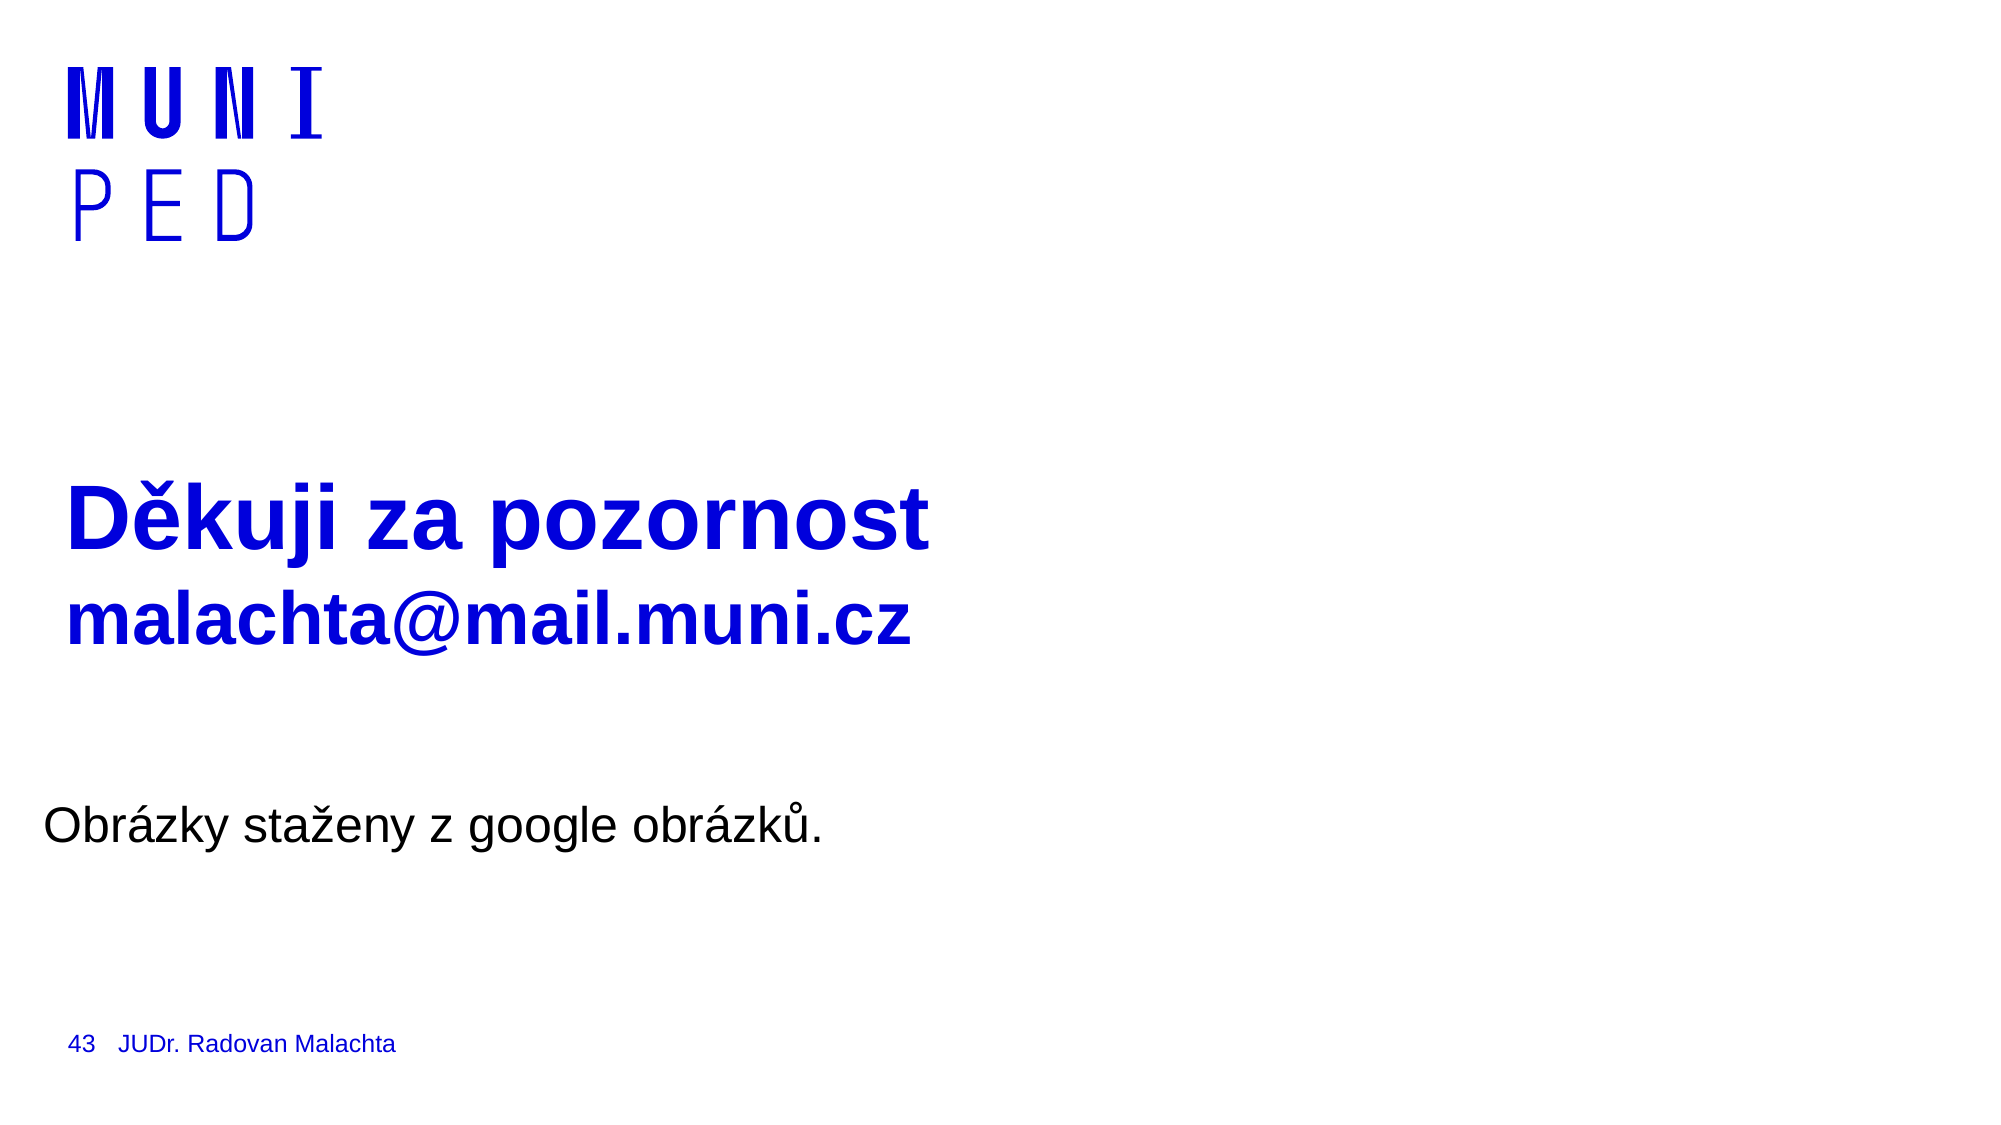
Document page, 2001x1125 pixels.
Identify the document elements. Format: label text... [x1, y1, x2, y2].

subtitle Obrázky staženy z google obrázků. [43, 784, 1908, 899]
slide_number 43 [67, 1021, 110, 1063]
footer JUDr. Radovan Malachta [118, 1021, 1418, 1063]
title Děkuji za pozornost malachta@mail.muni.cz [65, 475, 1930, 668]
